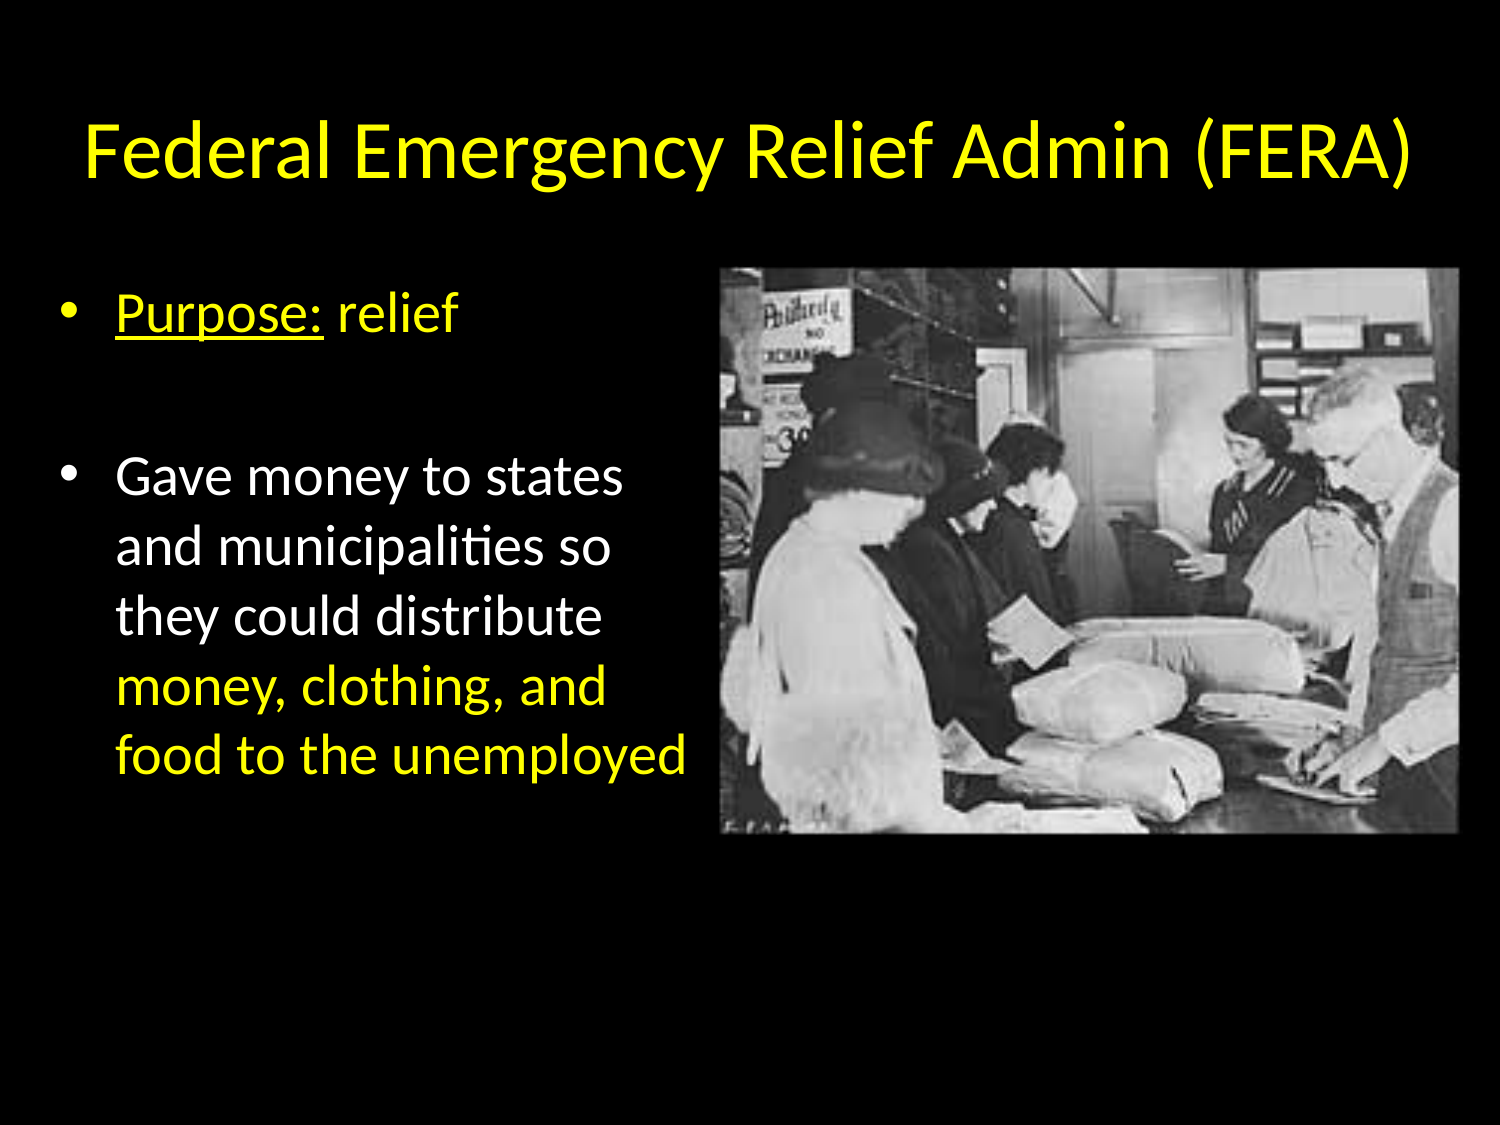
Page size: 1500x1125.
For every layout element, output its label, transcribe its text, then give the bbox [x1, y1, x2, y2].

title Federal Emergency Relief Admin (FERA) [0, 51, 1500, 239]
list Purpose: relief Gave money to states and municipalities so they could distribute money, clothing, and food to the unemployed [43, 266, 719, 942]
picture [718, 265, 1464, 835]
